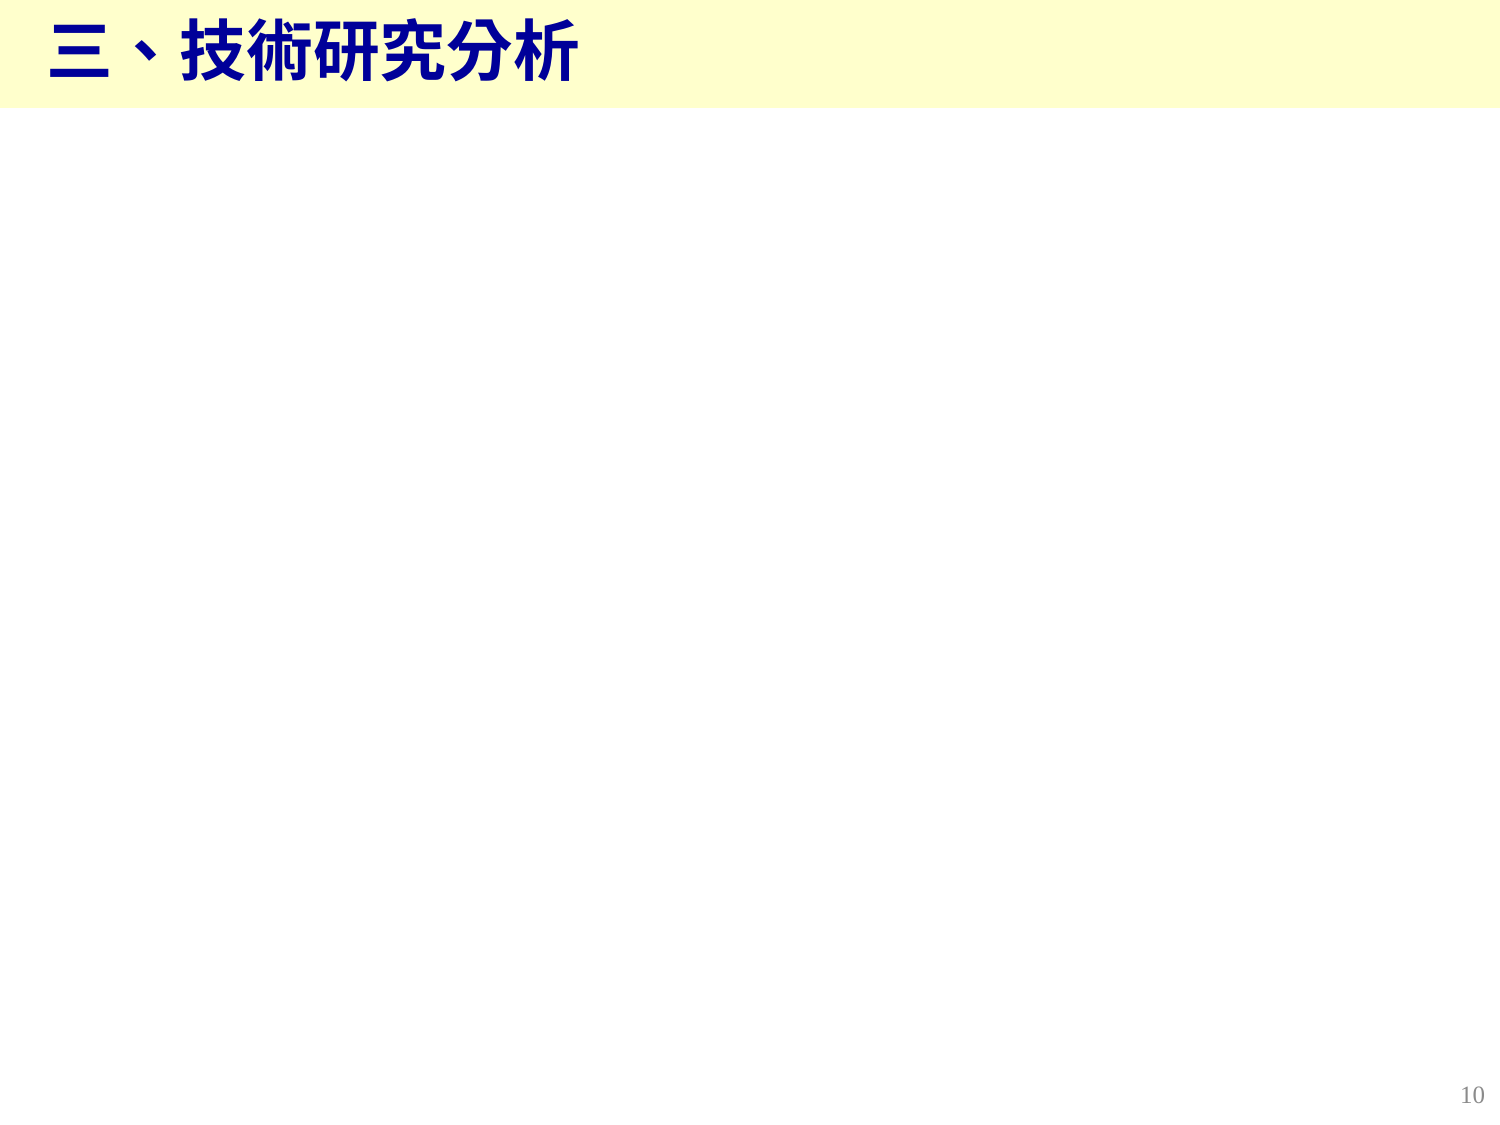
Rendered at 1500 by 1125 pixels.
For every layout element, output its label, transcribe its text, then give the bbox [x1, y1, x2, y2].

slide_number 10 [1162, 1063, 1500, 1123]
title 三、技術研究分析 [0, 0, 1500, 108]
